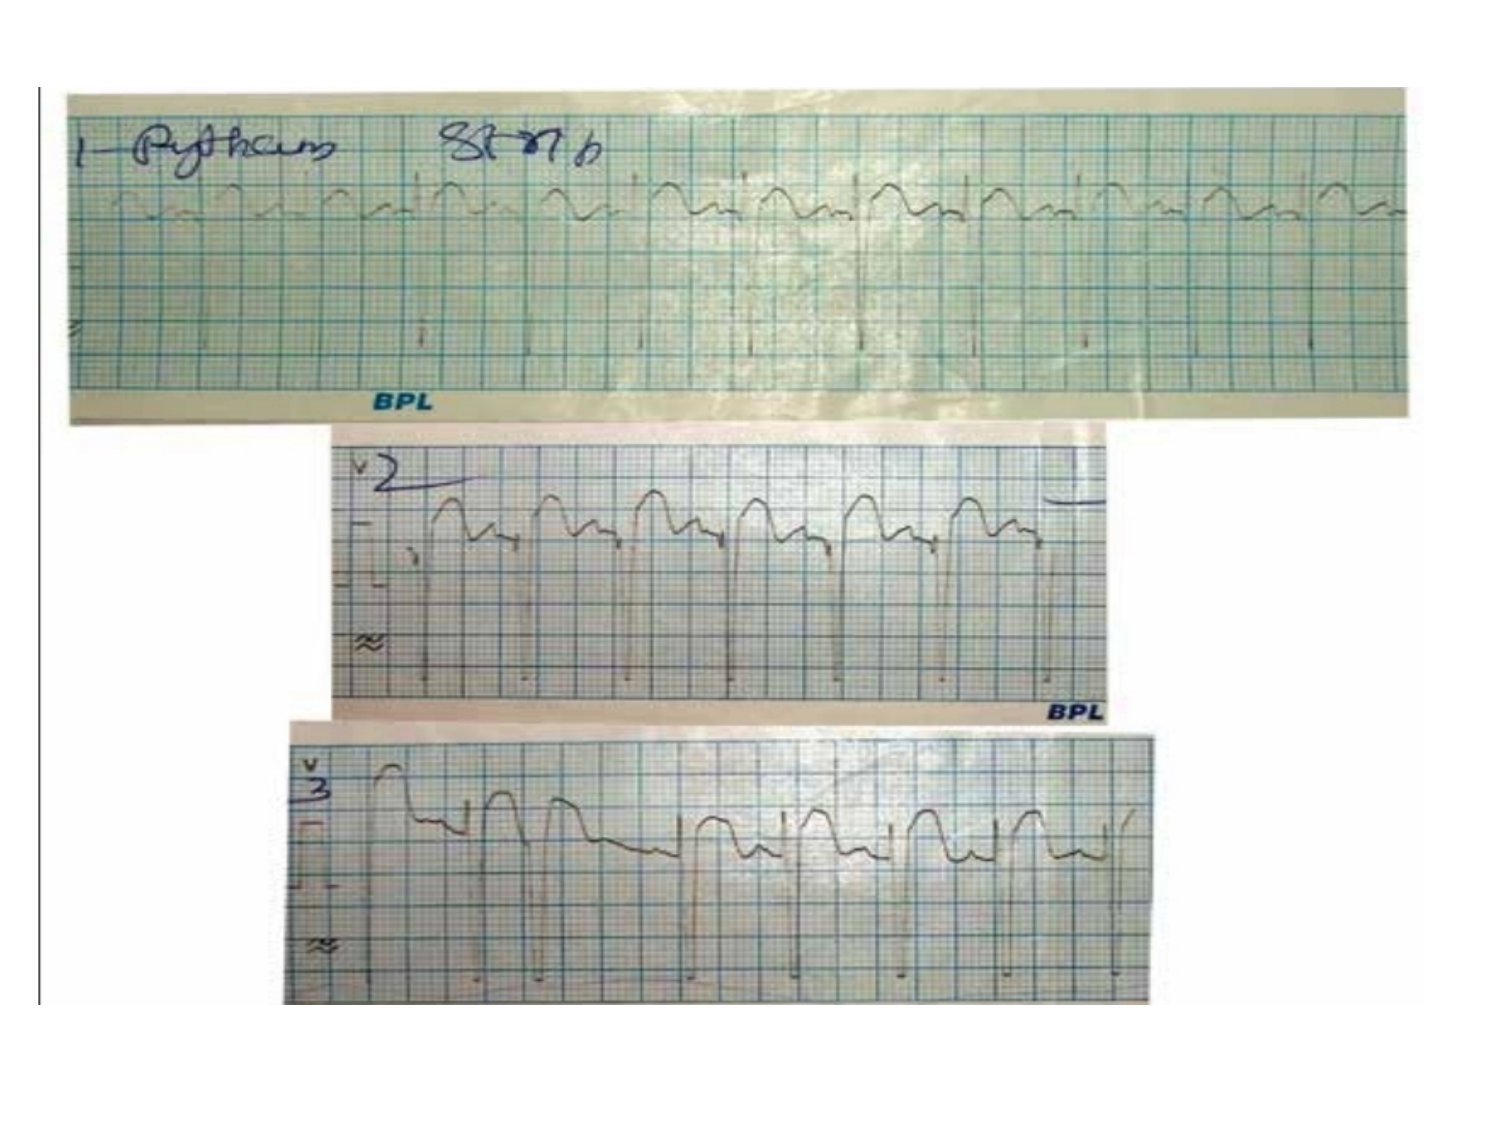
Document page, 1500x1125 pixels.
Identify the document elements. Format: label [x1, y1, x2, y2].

list [37, 87, 1426, 1006]
